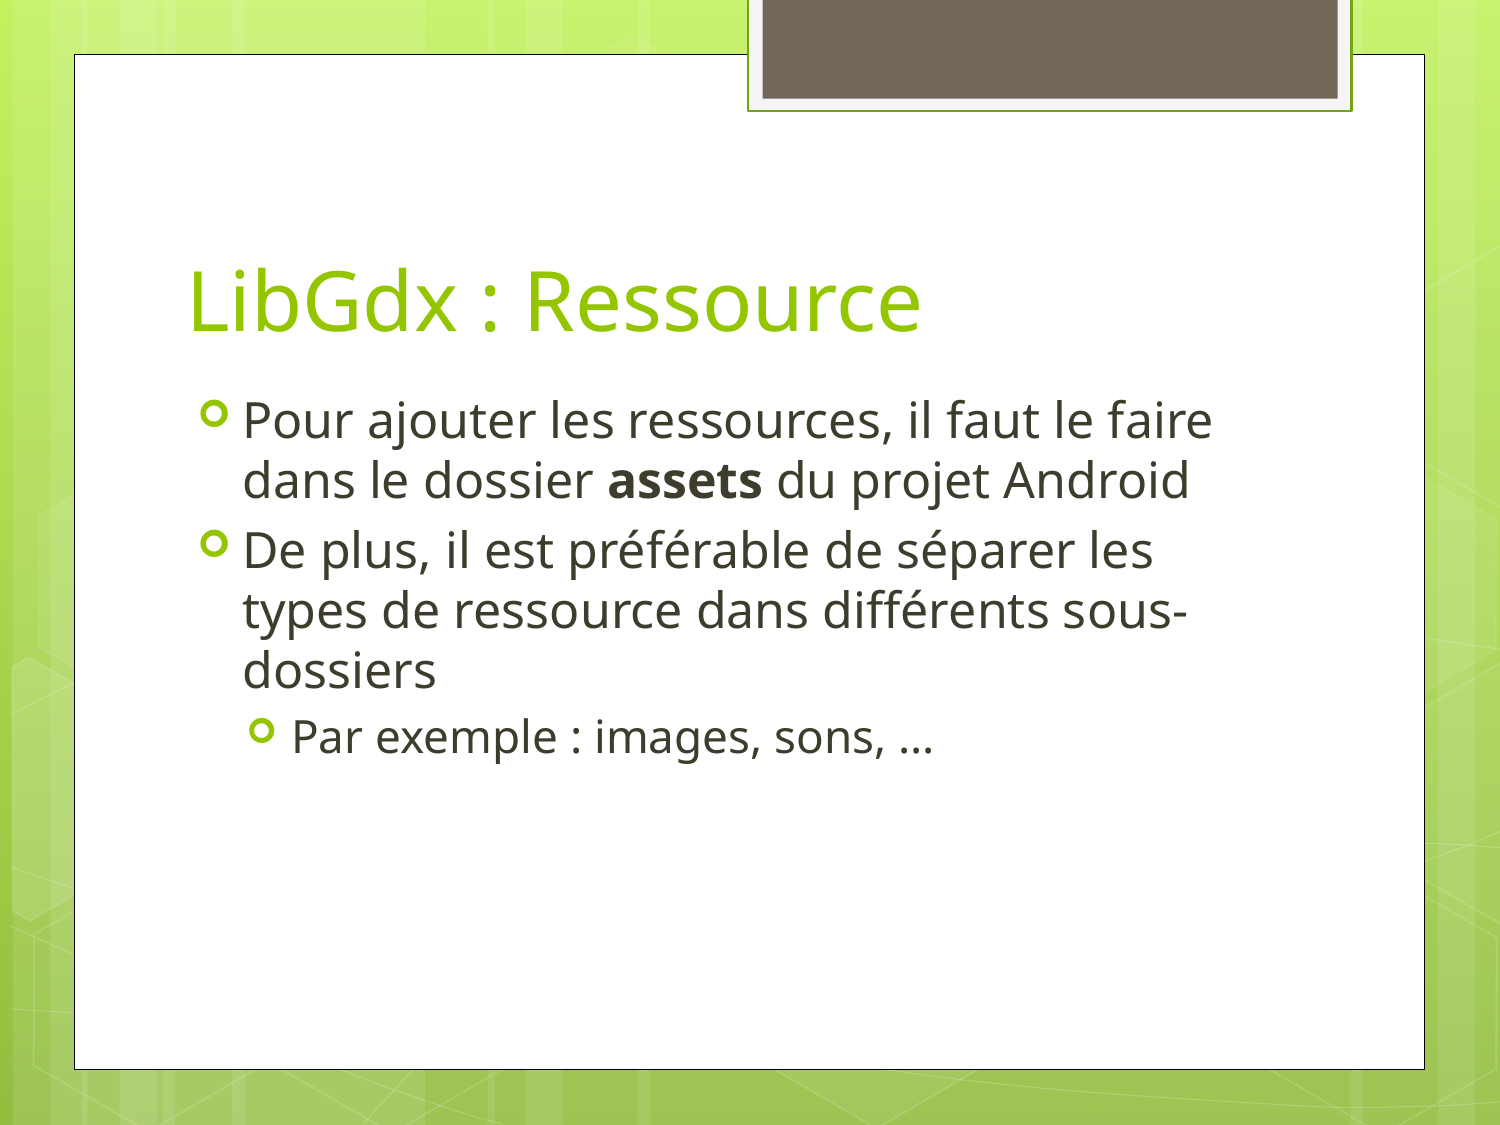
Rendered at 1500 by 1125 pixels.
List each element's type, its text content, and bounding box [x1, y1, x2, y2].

title LibGdx : Ressource [171, 168, 1324, 357]
list Pour ajouter les ressources, il faut le faire dans le dossier assets du projet Android De plus, il est préférable de séparer les types de ressource dans différents sous-dossiers Par exemple : images, sons, … [171, 381, 1283, 957]
